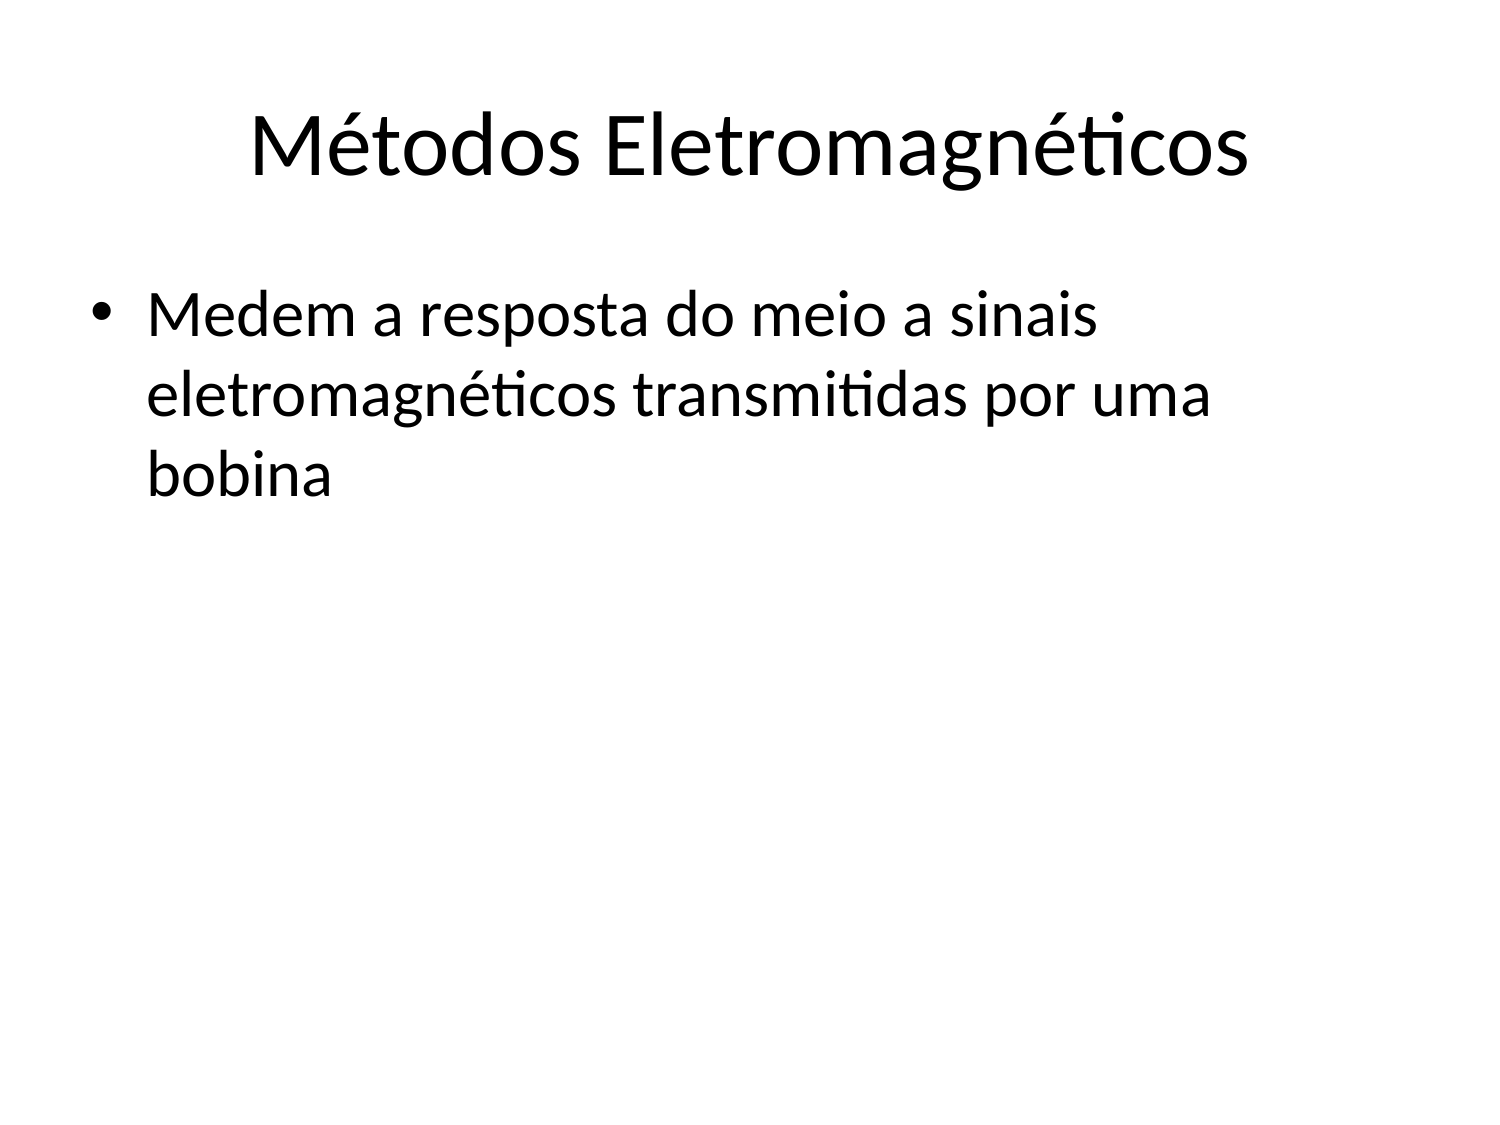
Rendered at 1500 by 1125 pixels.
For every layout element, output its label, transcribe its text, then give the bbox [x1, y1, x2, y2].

title Métodos Eletromagnéticos [75, 45, 1425, 233]
list Medem a resposta do meio a sinais eletromagnéticos transmitidas por uma bobina [75, 262, 1425, 1005]
